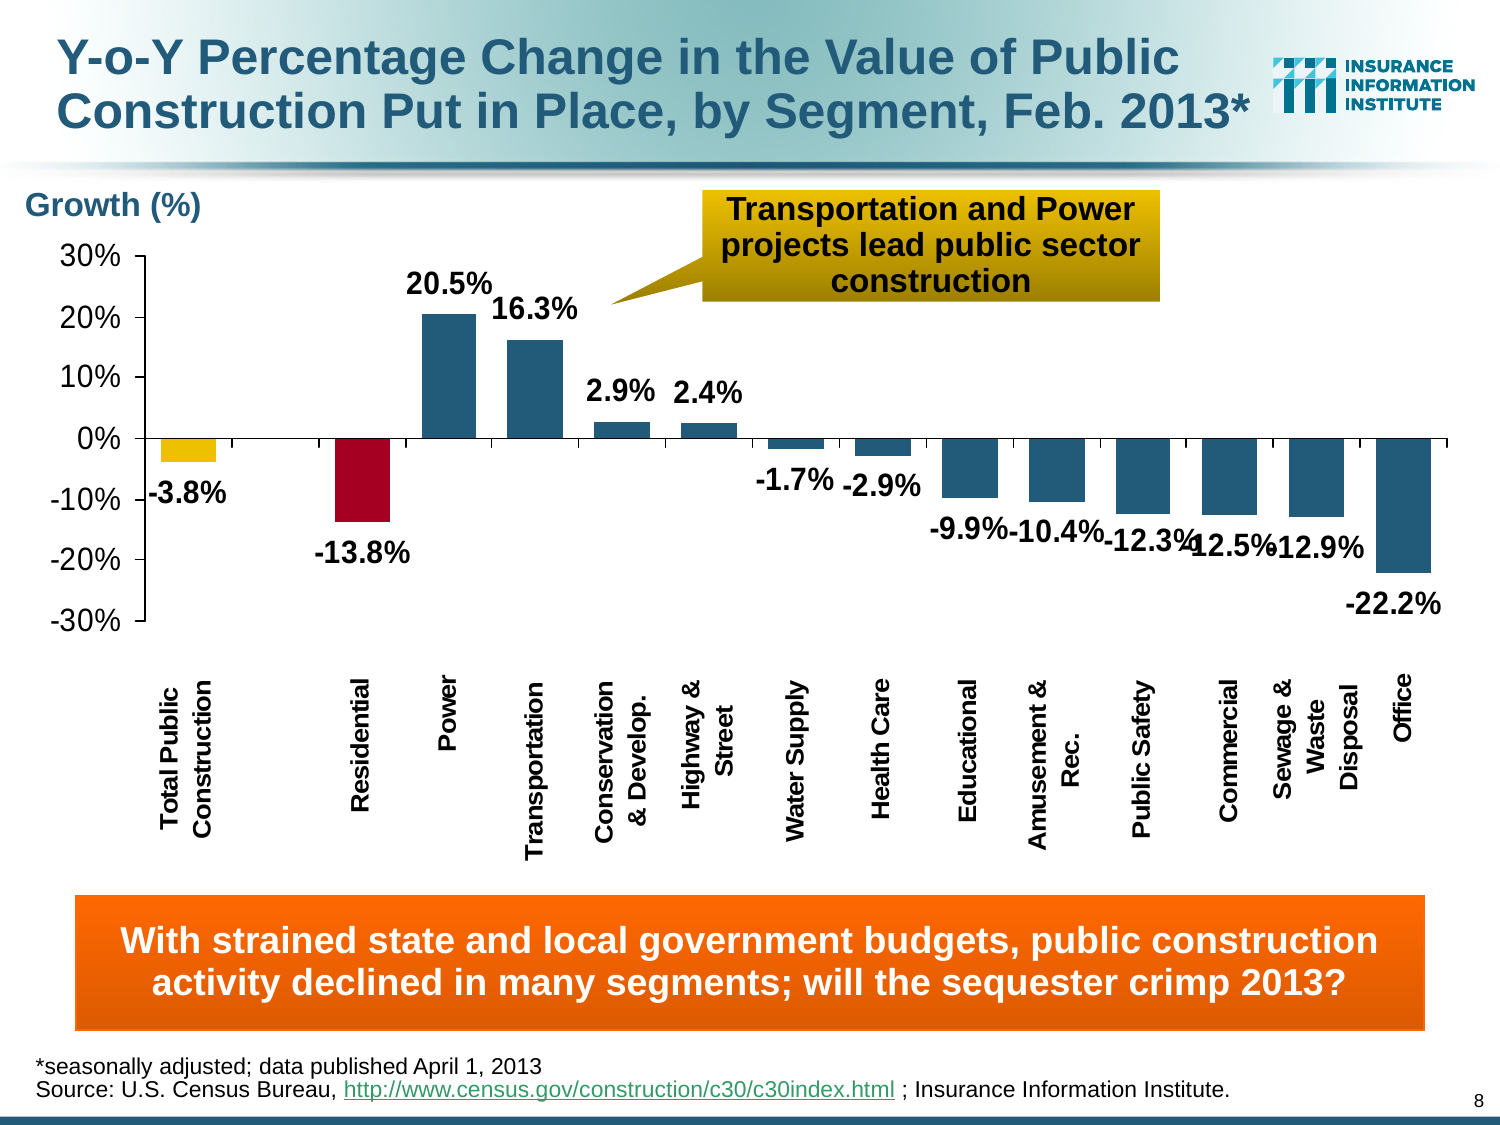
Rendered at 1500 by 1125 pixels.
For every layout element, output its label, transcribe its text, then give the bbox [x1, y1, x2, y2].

text_box With strained state and local government budgets, public construction activity declined in many segments; will the sequester crimp 2013? [75, 896, 1425, 1031]
title Y-o-Y Percentage Change in the Value of Public Construction Put in Place, by Segment, Feb. 2013* [48, 14, 1264, 157]
text_box *seasonally adjusted; data published April 1, 2013 Source: U.S. Census Bureau, http://www.census.gov/construction/c30/c30index.html ; Insurance Information Institute. [0, 1055, 1467, 1125]
picture [0, 0, 1500, 189]
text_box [37, 199, 1455, 875]
text_box Transportation and Power projects lead public sector construction [699, 187, 1163, 198]
text_box Growth (%) [24, 187, 237, 224]
slide_number 8 [1467, 1091, 1485, 1112]
